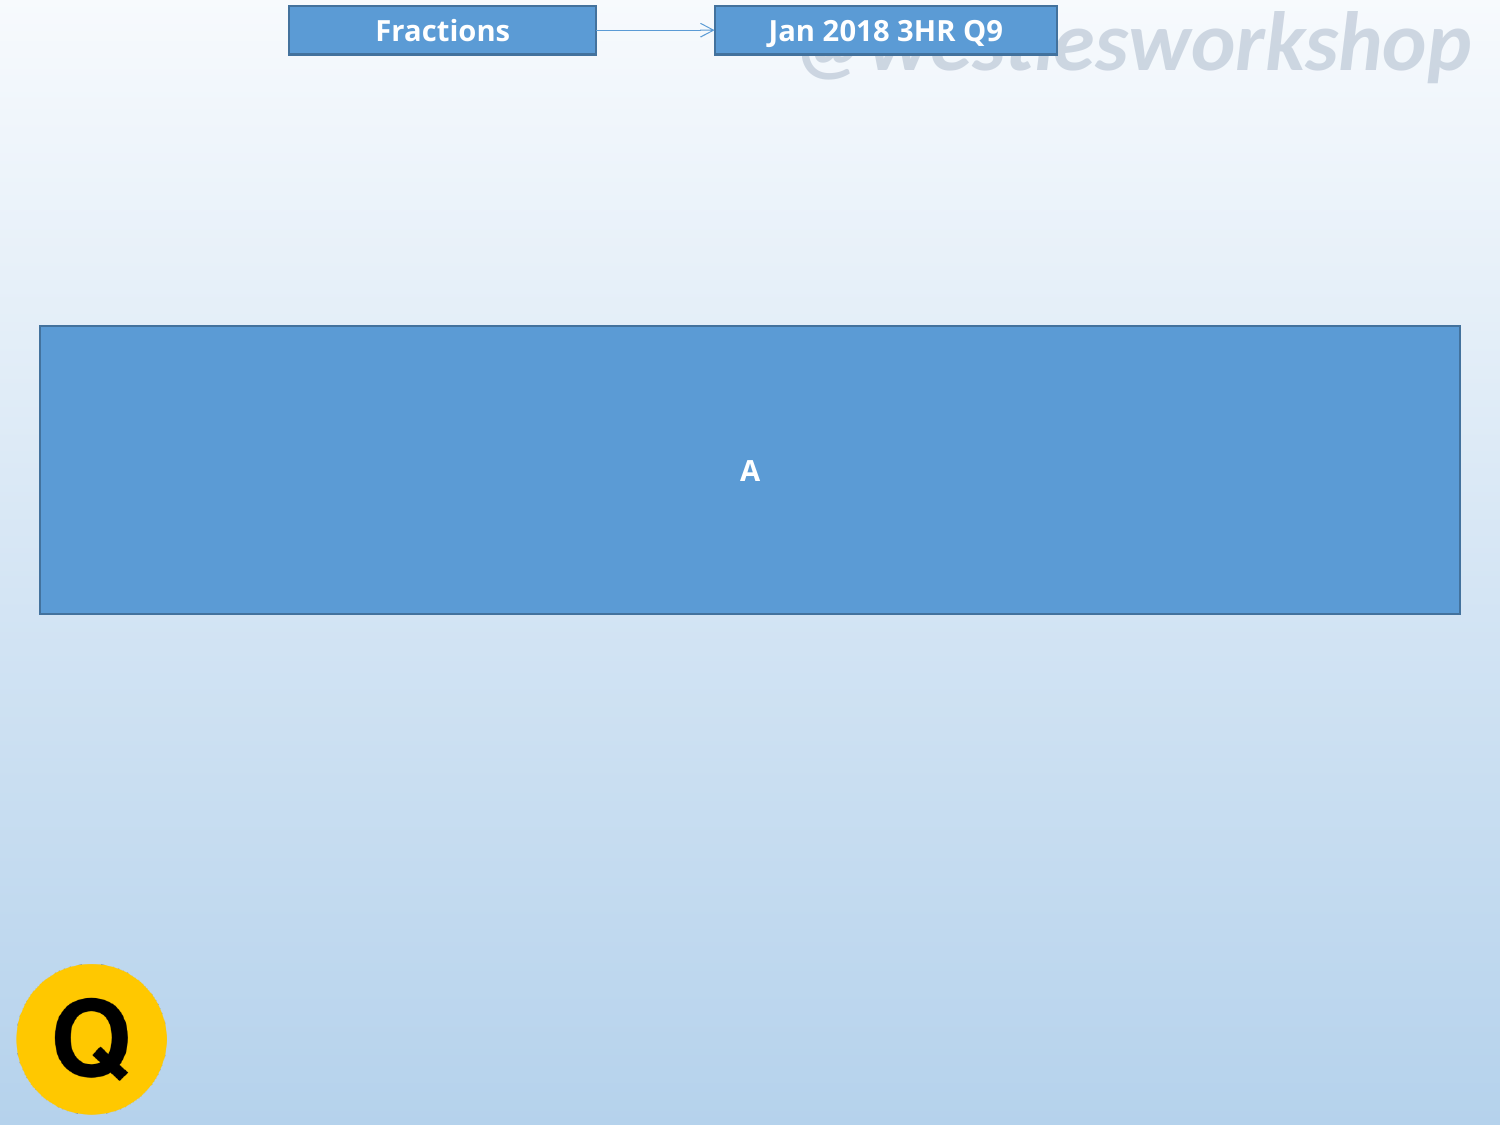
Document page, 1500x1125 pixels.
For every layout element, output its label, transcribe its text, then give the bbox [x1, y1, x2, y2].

picture [0, 940, 191, 1125]
text_box Fractions [288, 5, 597, 56]
text_box Jan 2018 3HR Q9 [714, 5, 1058, 56]
picture [39, 326, 1461, 614]
